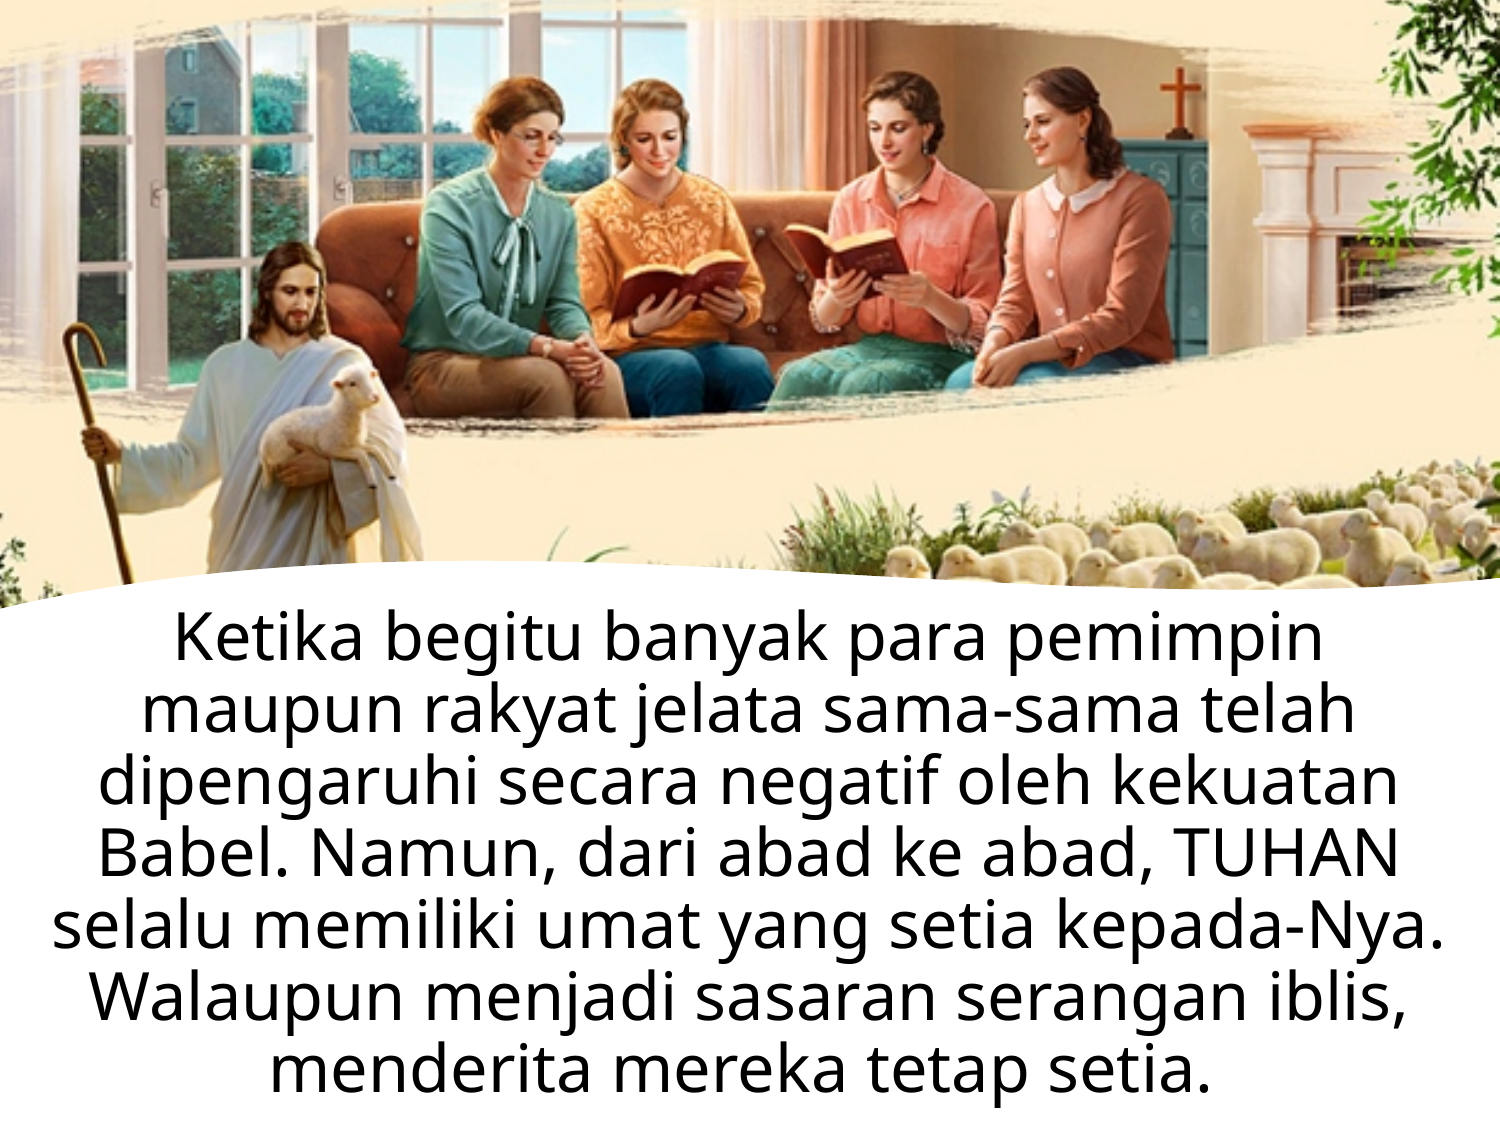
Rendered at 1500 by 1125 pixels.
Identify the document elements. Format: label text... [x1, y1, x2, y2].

list Ketika begitu banyak para pemimpin maupun rakyat jelata sama-sama telah dipengaruhi secara negatif oleh kekuatan Babel. Namun, dari abad ke abad, TUHAN selalu memiliki umat yang setia kepada-Nya. Walaupun menjadi sasaran serangan iblis, menderita mereka tetap setia. [31, 617, 1469, 1093]
picture [0, 0, 1500, 609]
